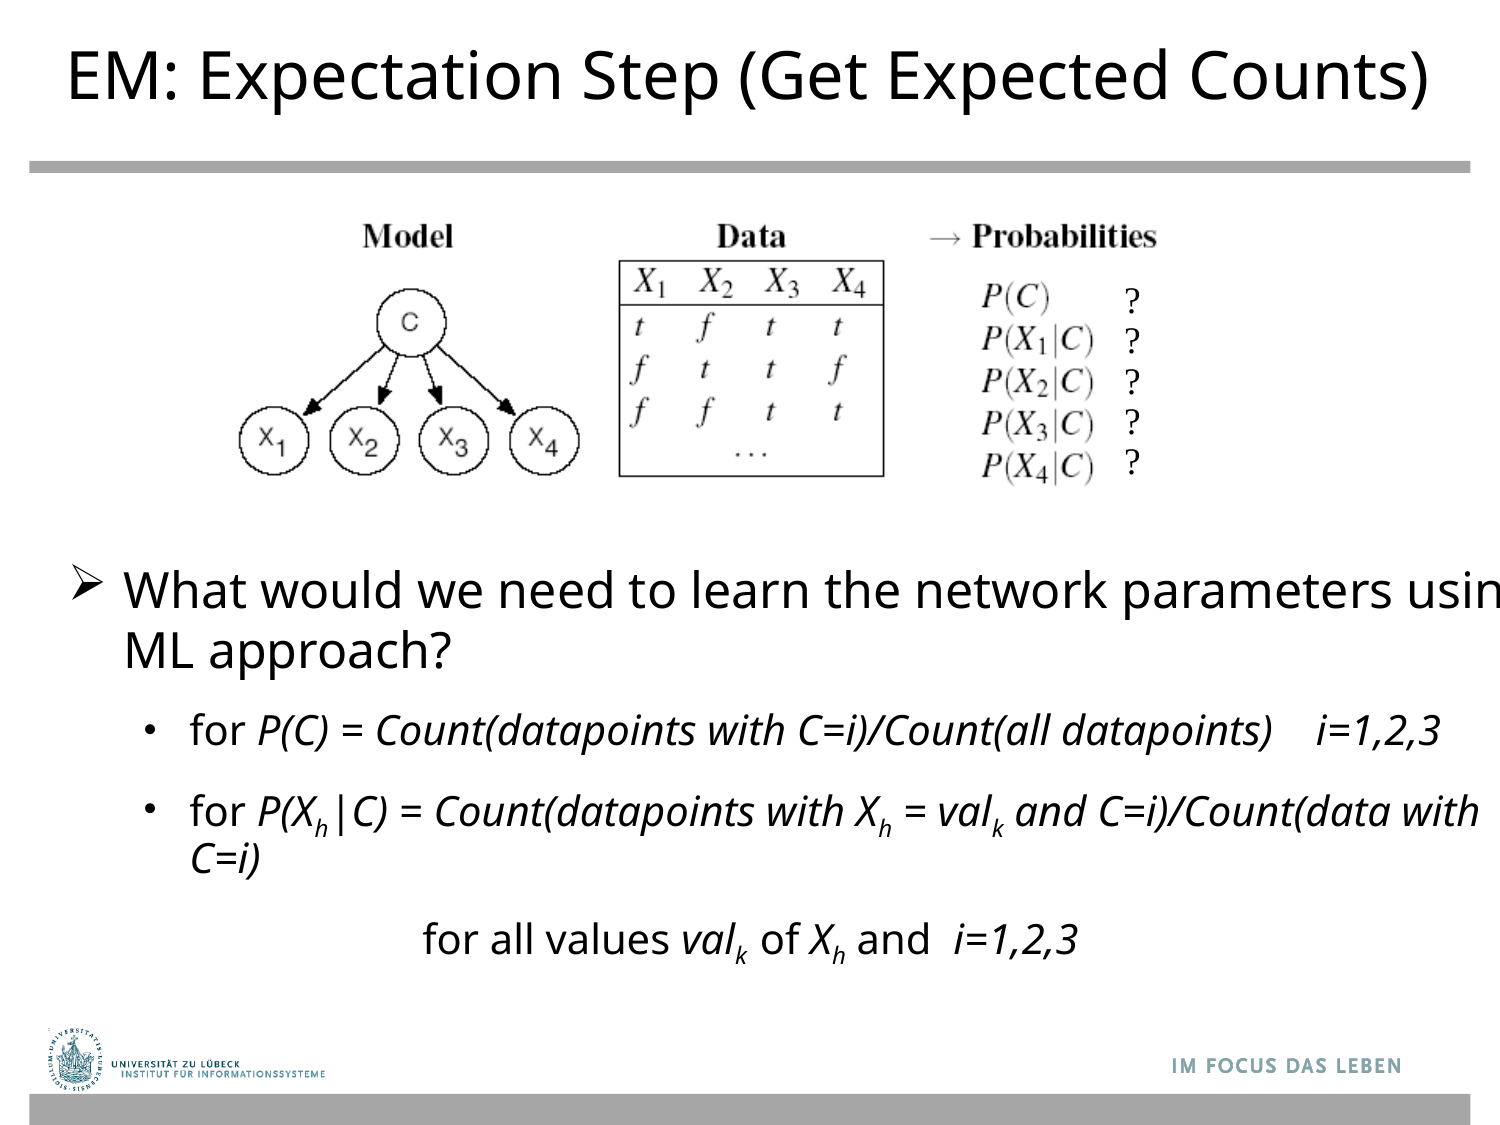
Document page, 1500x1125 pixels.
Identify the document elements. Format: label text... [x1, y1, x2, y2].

text_box What would we need to learn the network parameters using ML approach? for P(C) = Count(datapoints with C=i)/Count(all datapoints) i=1,2,3 for P(Xh|C) = Count(datapoints with Xh = valk and C=i)/Count(data with C=i) for all values valk of Xh and i=1,2,3 [53, 550, 1500, 657]
picture [1173, 1058, 1400, 1073]
title EM: Expectation Step (Get Expected Counts) [50, 24, 1500, 137]
text_box [0, 148, 1471, 256]
picture [182, 218, 1231, 504]
